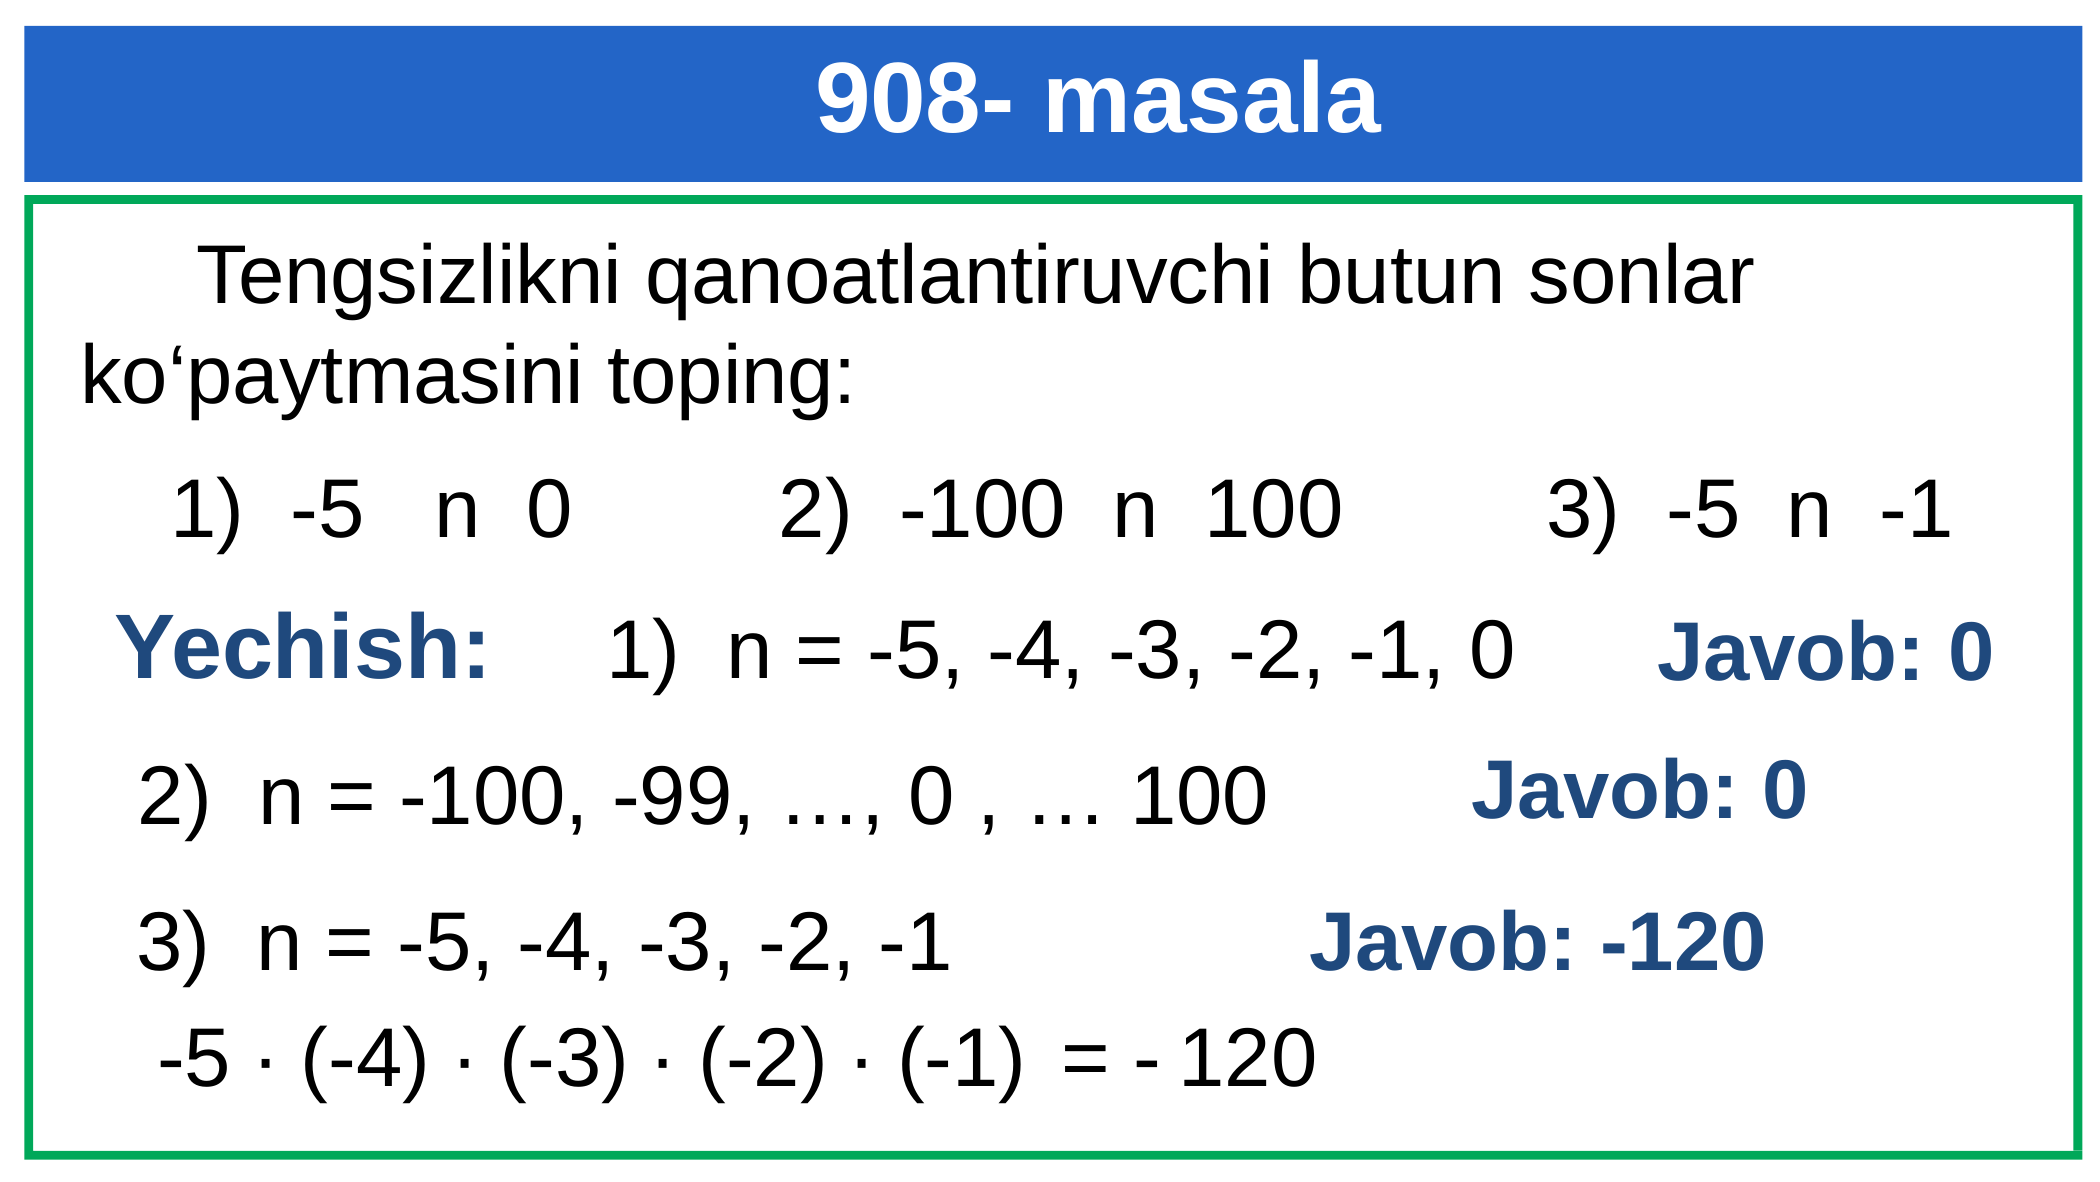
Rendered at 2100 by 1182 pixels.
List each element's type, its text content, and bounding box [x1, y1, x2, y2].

text_box Javob: 0 [1456, 727, 1824, 843]
text_box 120 [1163, 995, 1333, 1111]
text_box -5 ∙ (-4) ∙ (-3) ∙ (-2) ∙ (-1) [142, 995, 1046, 1111]
text_box Tengsizlikni qanoatlantiruvchi butun sonlar ko‘paytmasini toping: [65, 212, 2007, 428]
text_box Javob: 0 [1642, 589, 2010, 705]
text_box = - [1046, 995, 1163, 1111]
text_box Yechish: [100, 579, 507, 705]
text_box 1) n = -5, -4, -3, -2, -1, 0 [568, 587, 1532, 703]
text_box 908- masala [100, 25, 2068, 160]
text_box 3) n = -5, -4, -3, -2, -1 [98, 879, 969, 995]
text_box 2) n = -100, -99, …, 0 , … 100 [99, 733, 1286, 849]
text_box Javob: -120 [1294, 879, 1782, 995]
